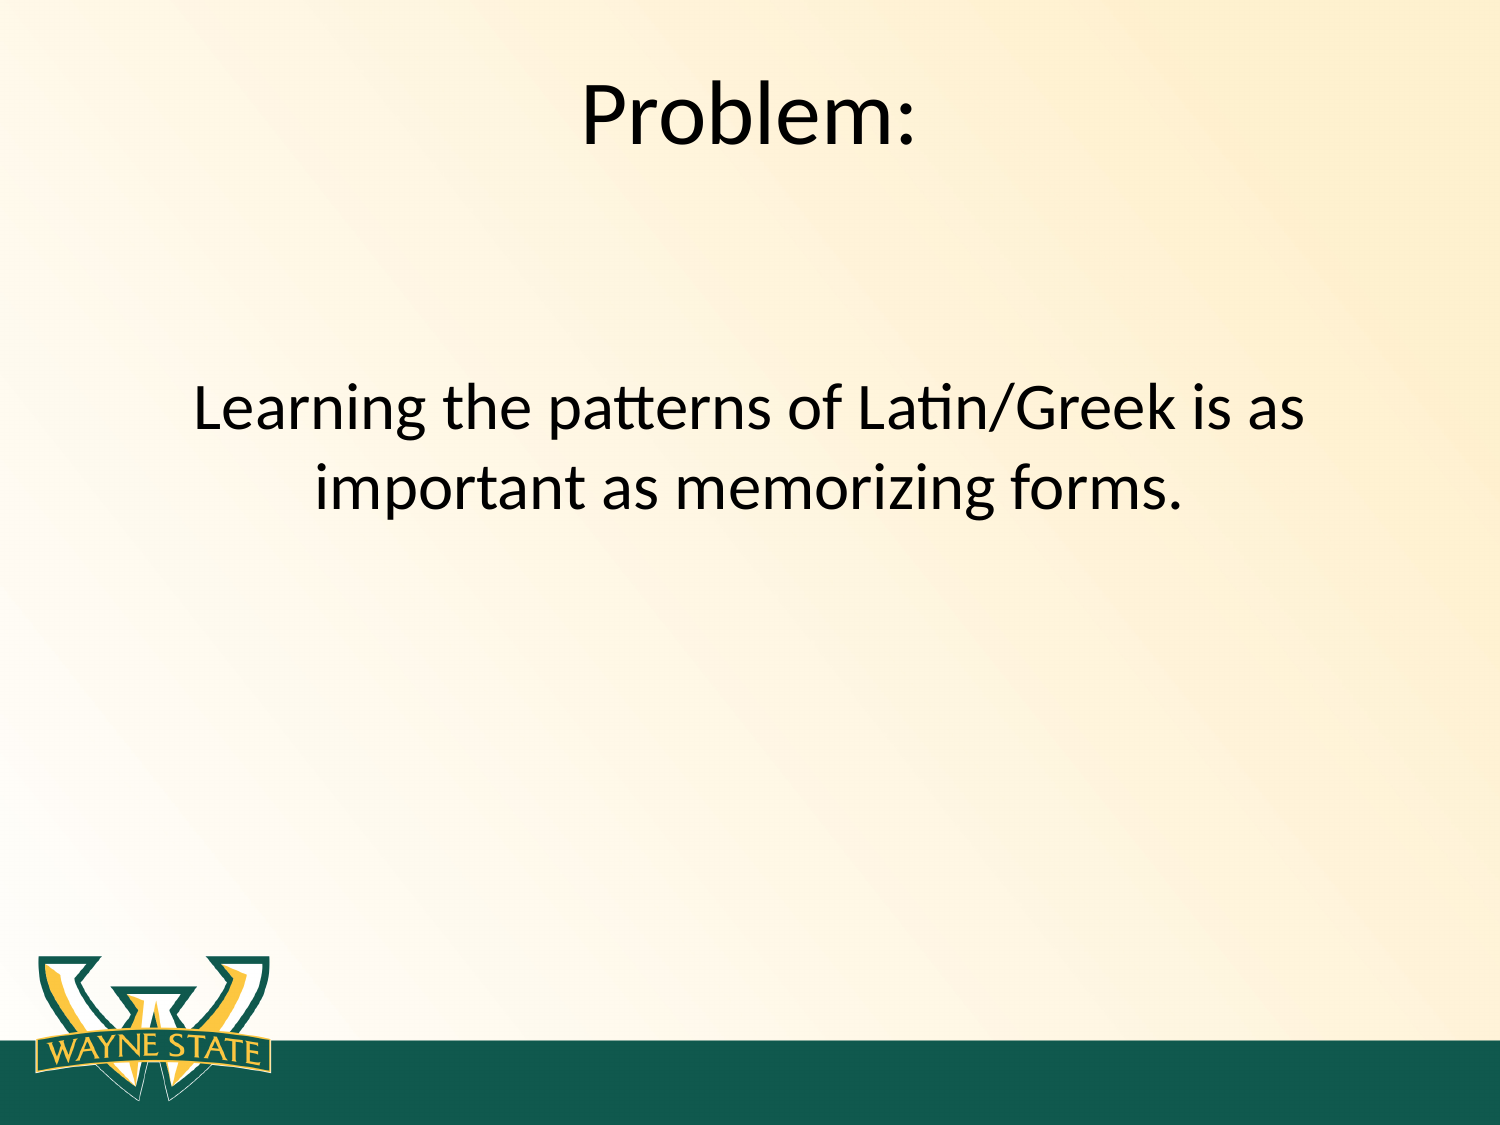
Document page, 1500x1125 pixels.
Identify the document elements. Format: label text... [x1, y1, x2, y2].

picture [0, 0, 1500, 1125]
title Problem: [75, 45, 1425, 233]
list Learning the patterns of Latin/Greek is as important as memorizing forms. [75, 262, 1425, 1005]
